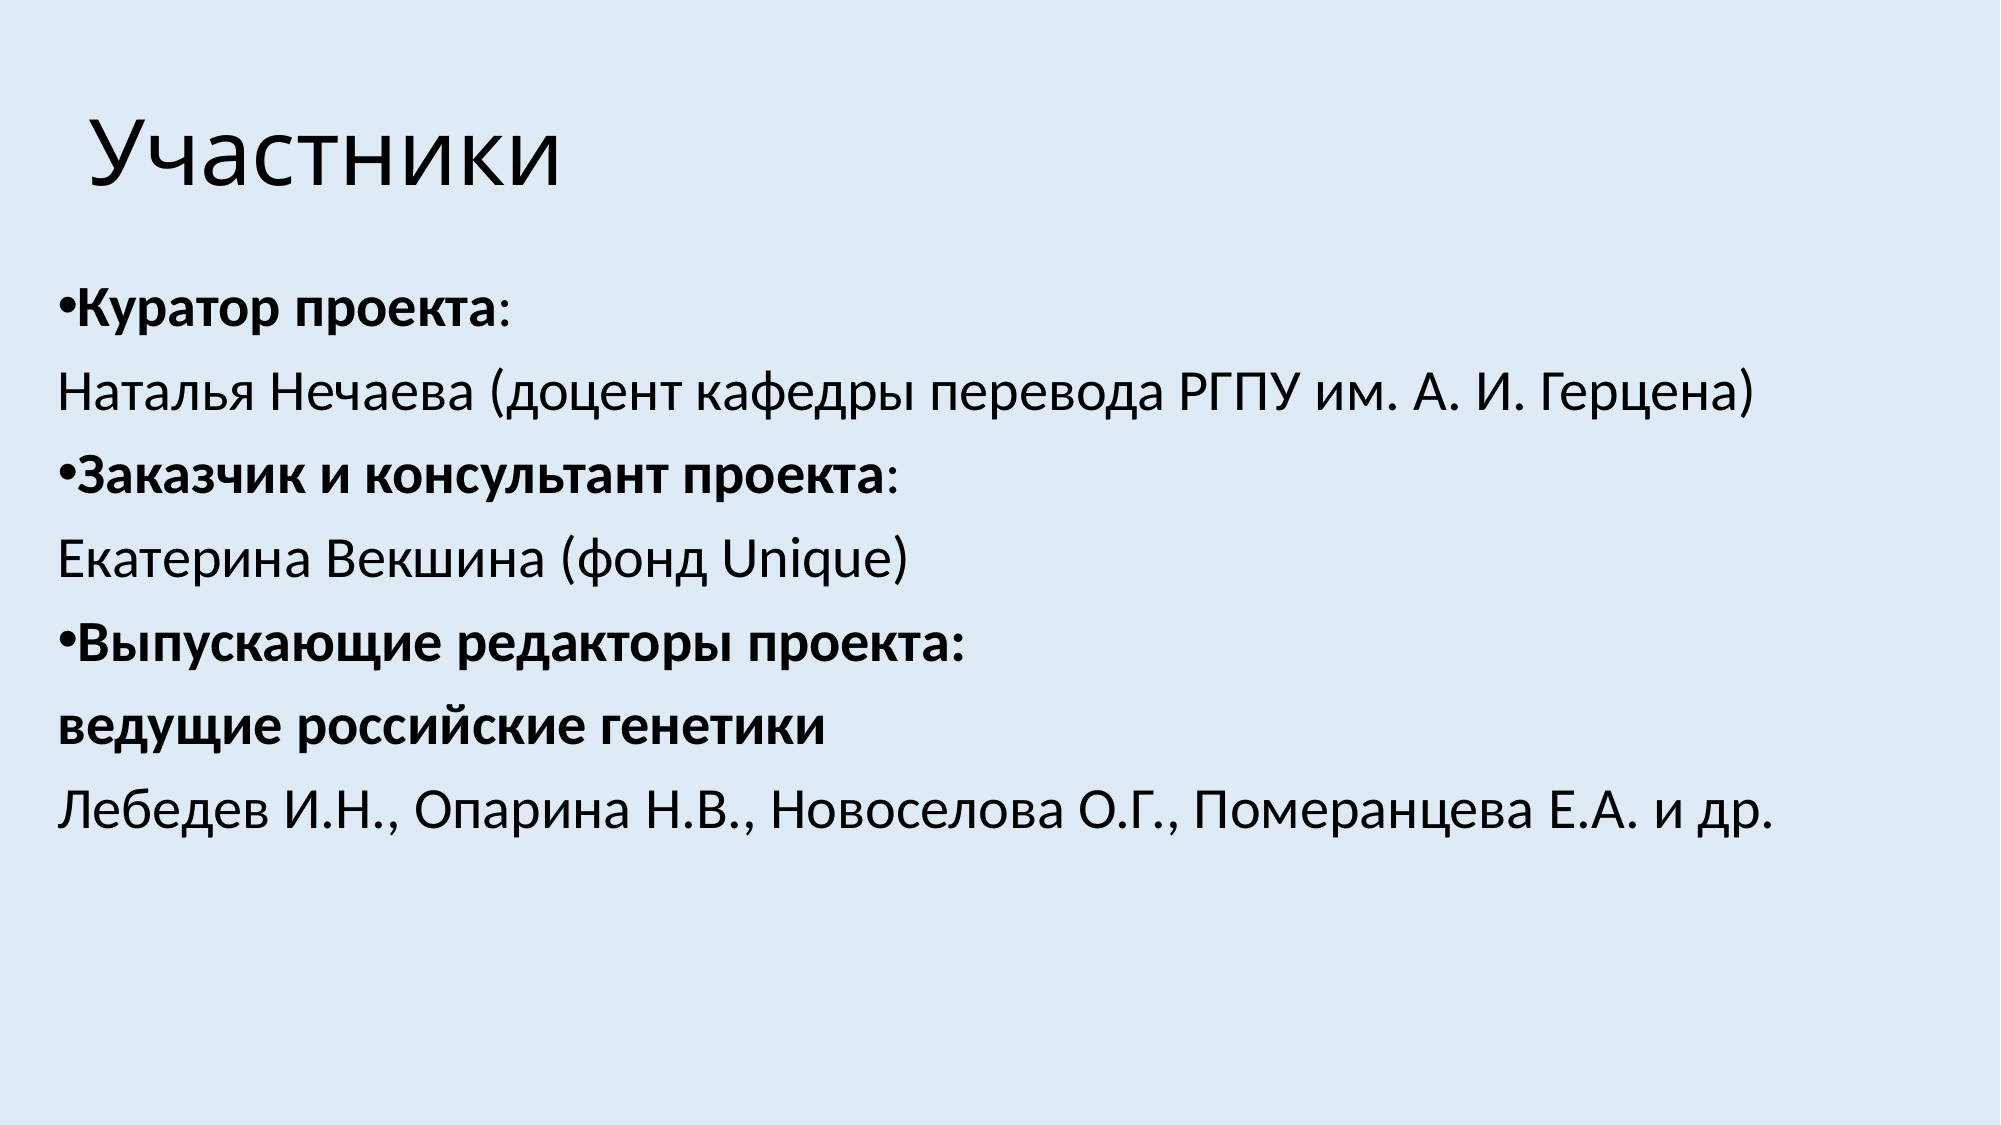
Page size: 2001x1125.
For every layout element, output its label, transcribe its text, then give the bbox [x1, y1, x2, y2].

list Куратор проекта: Наталья Нечаева (доцент кафедры перевода РГПУ им. А. И. Герцена) Заказчик и консультант проекта: Екатерина Векшина (фонд Unique) Выпускающие редакторы проекта: ведущие российские генетики Лебедев И.Н., Опарина Н.В., Новоселова О.Г., Померанцева Е.А. и др. [42, 268, 1870, 1125]
title Участники [73, 46, 1799, 265]
